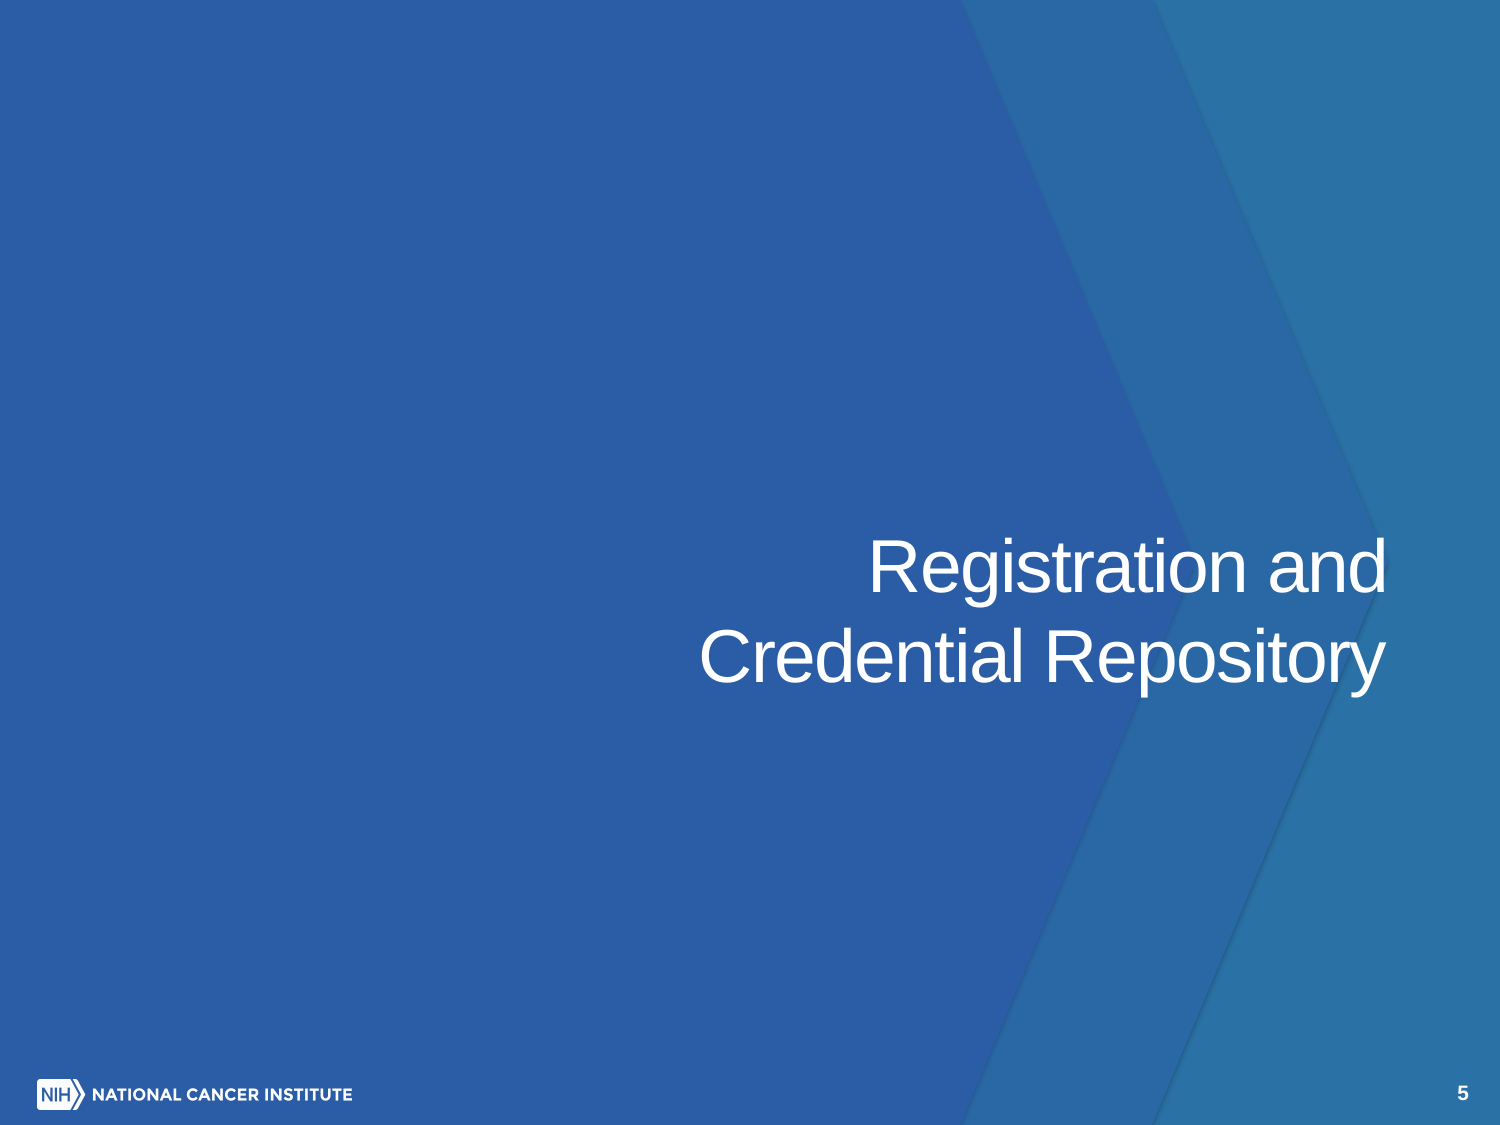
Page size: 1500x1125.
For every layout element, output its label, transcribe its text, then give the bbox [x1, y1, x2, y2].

picture [37, 1079, 352, 1110]
title Registration and Credential Repository [562, 397, 1388, 698]
